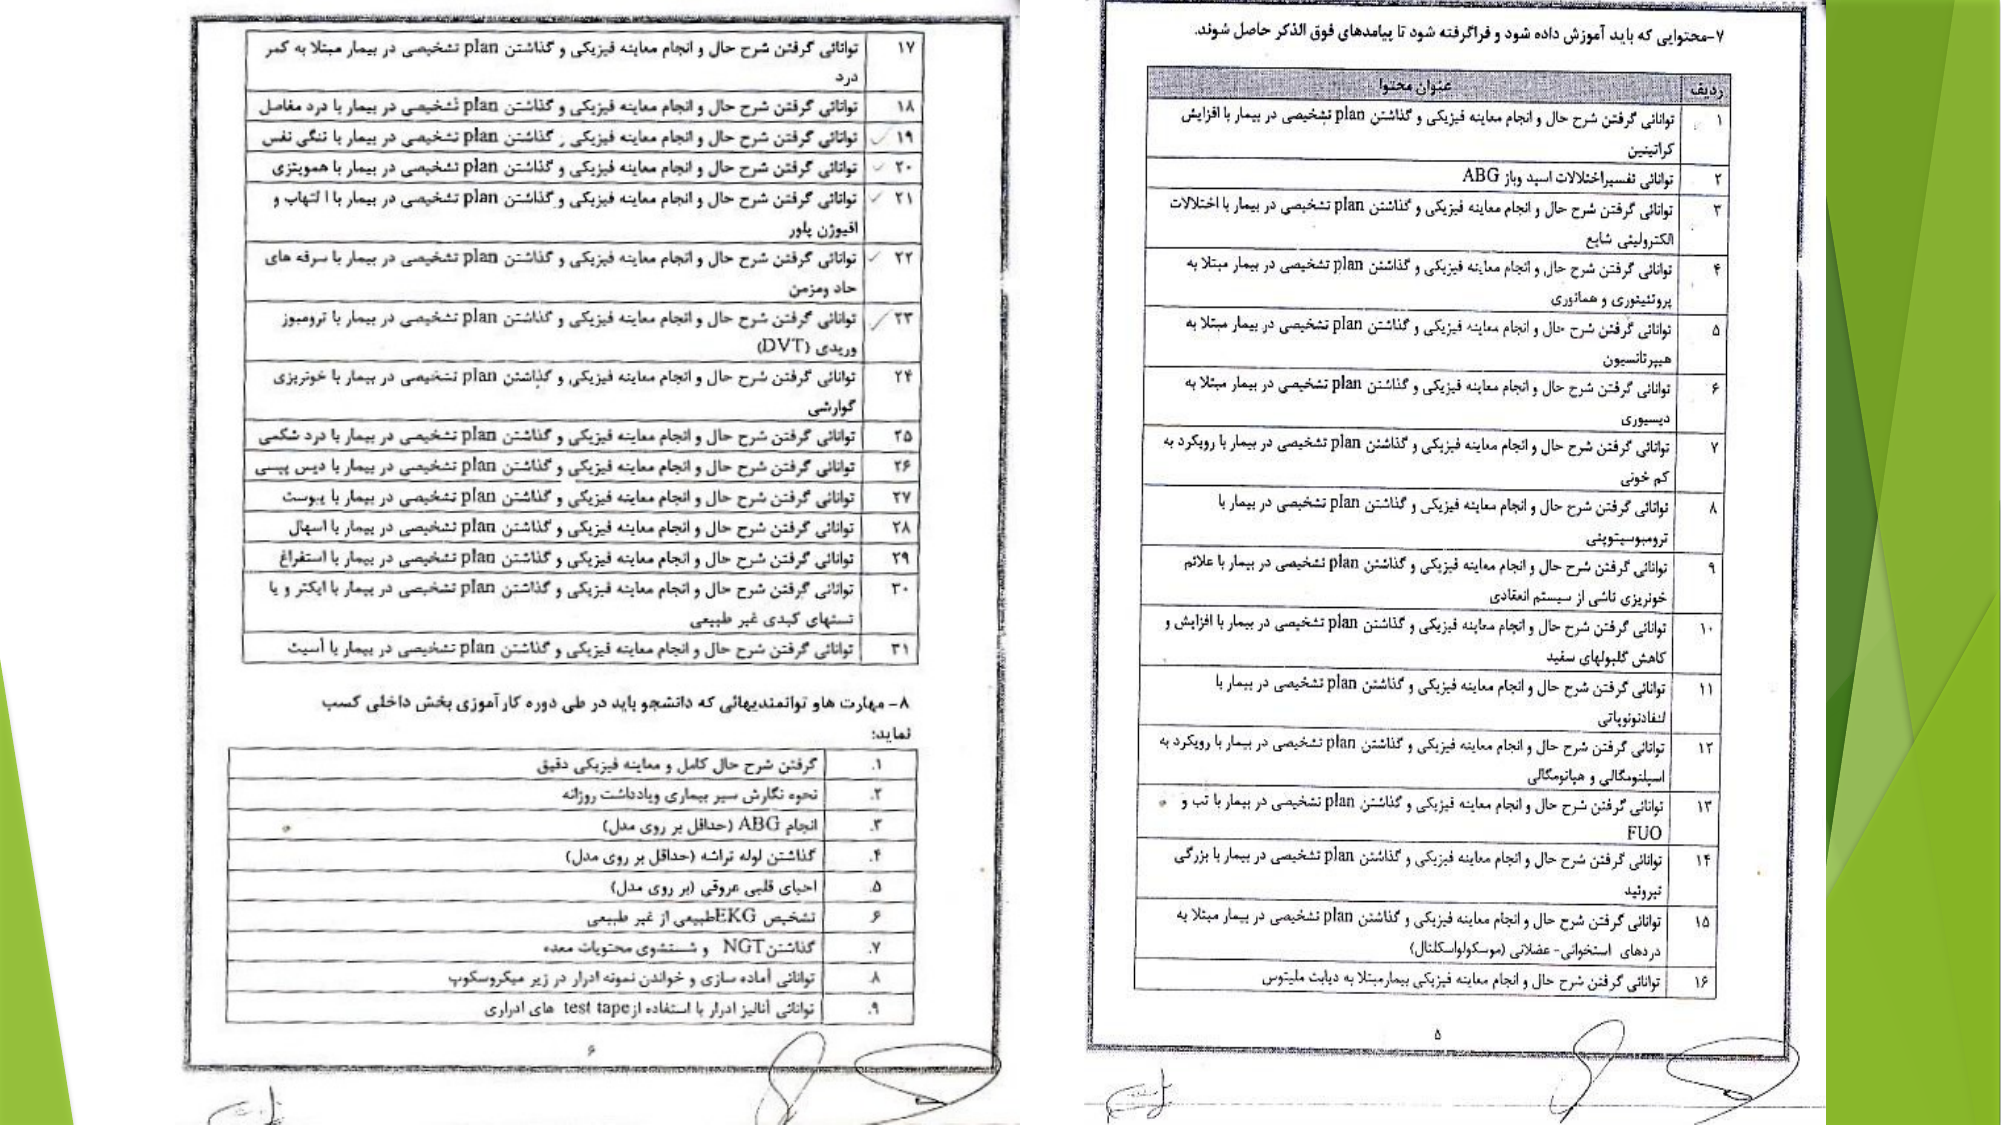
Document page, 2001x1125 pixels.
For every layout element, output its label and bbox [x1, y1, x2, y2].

picture [175, 0, 1021, 1125]
list [1084, 0, 1826, 1125]
